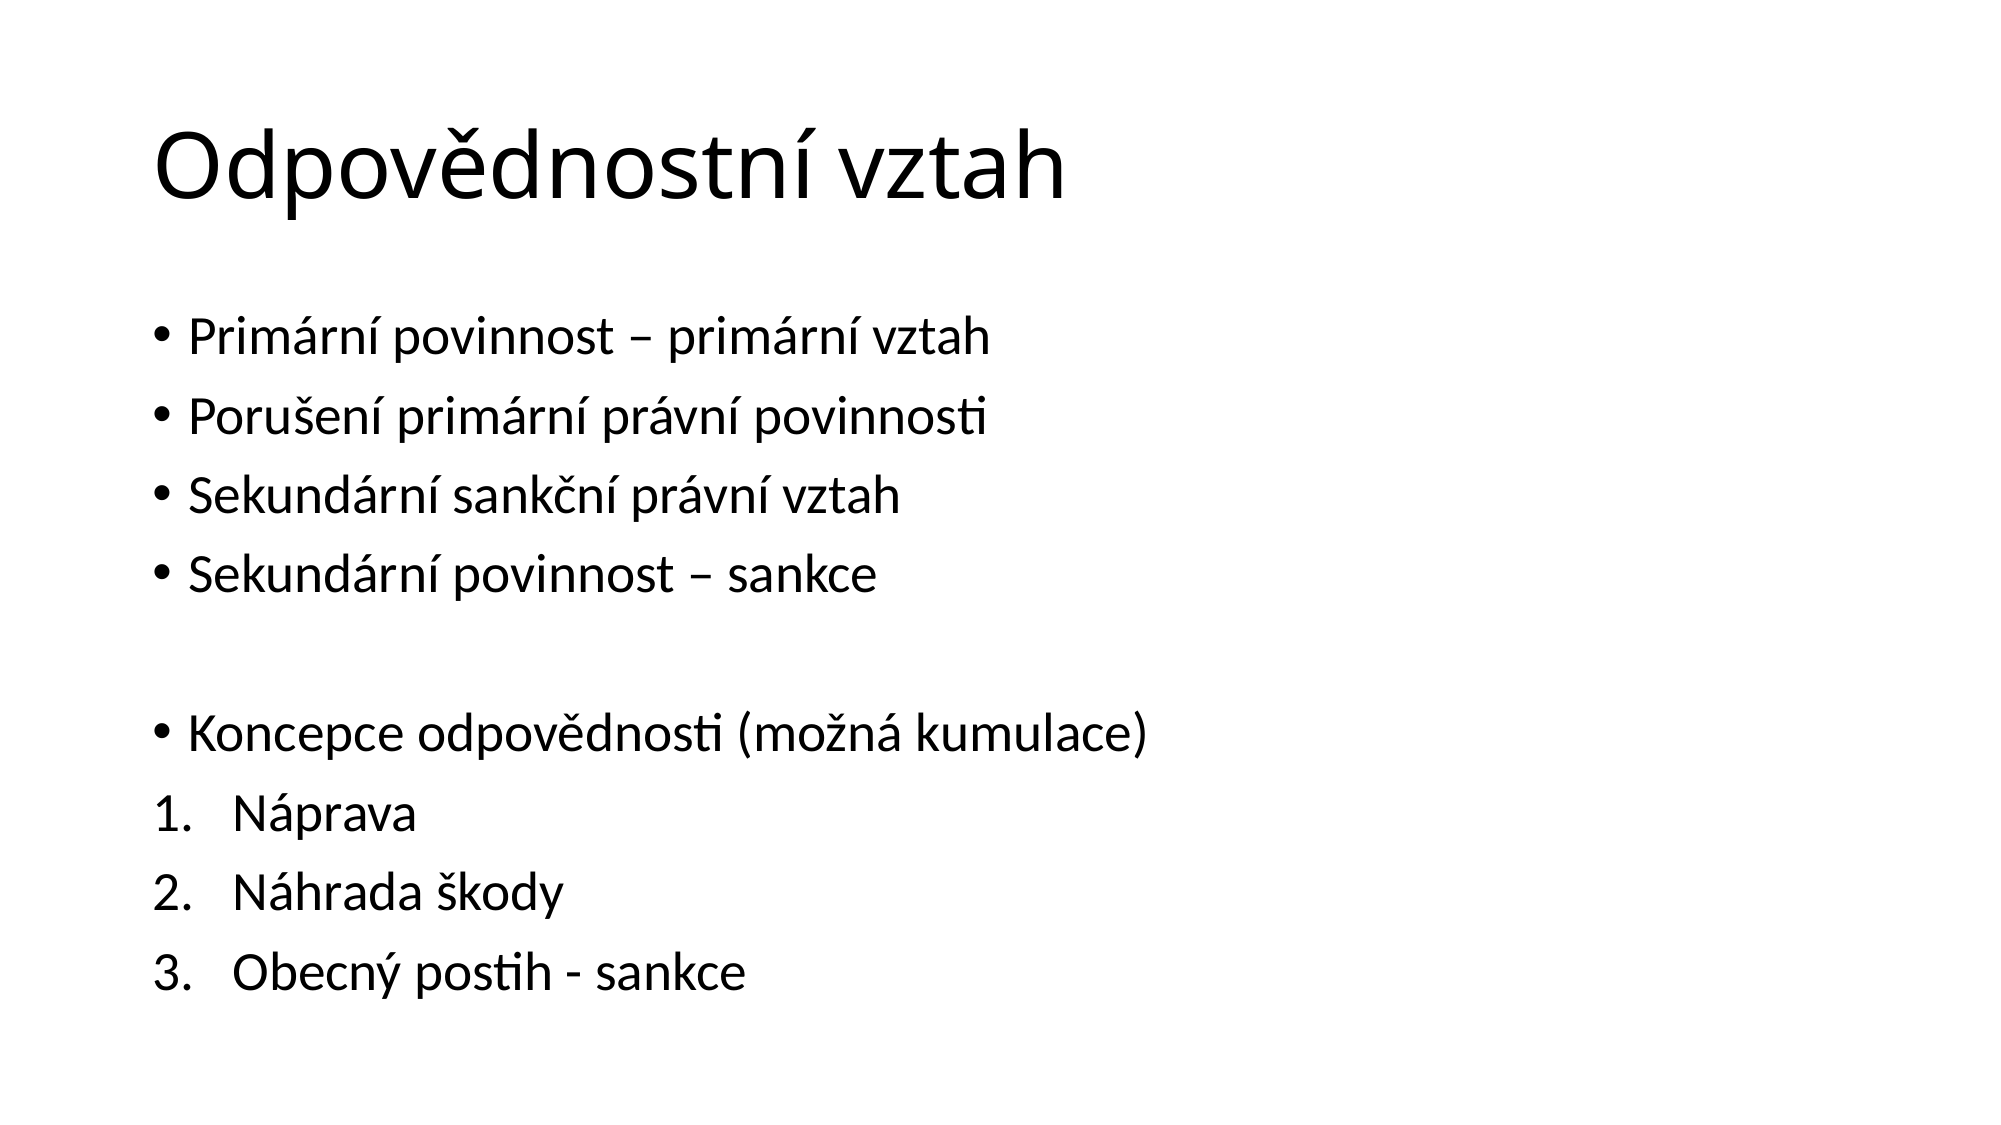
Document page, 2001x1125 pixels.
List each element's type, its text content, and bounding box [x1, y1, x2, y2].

title Odpovědnostní vztah [137, 59, 1863, 278]
list Primární povinnost – primární vztah Porušení primární právní povinnosti Sekundární sankční právní vztah Sekundární povinnost – sankce Koncepce odpovědnosti (možná kumulace) Náprava Náhrada škody Obecný postih - sankce [137, 299, 1863, 1014]
